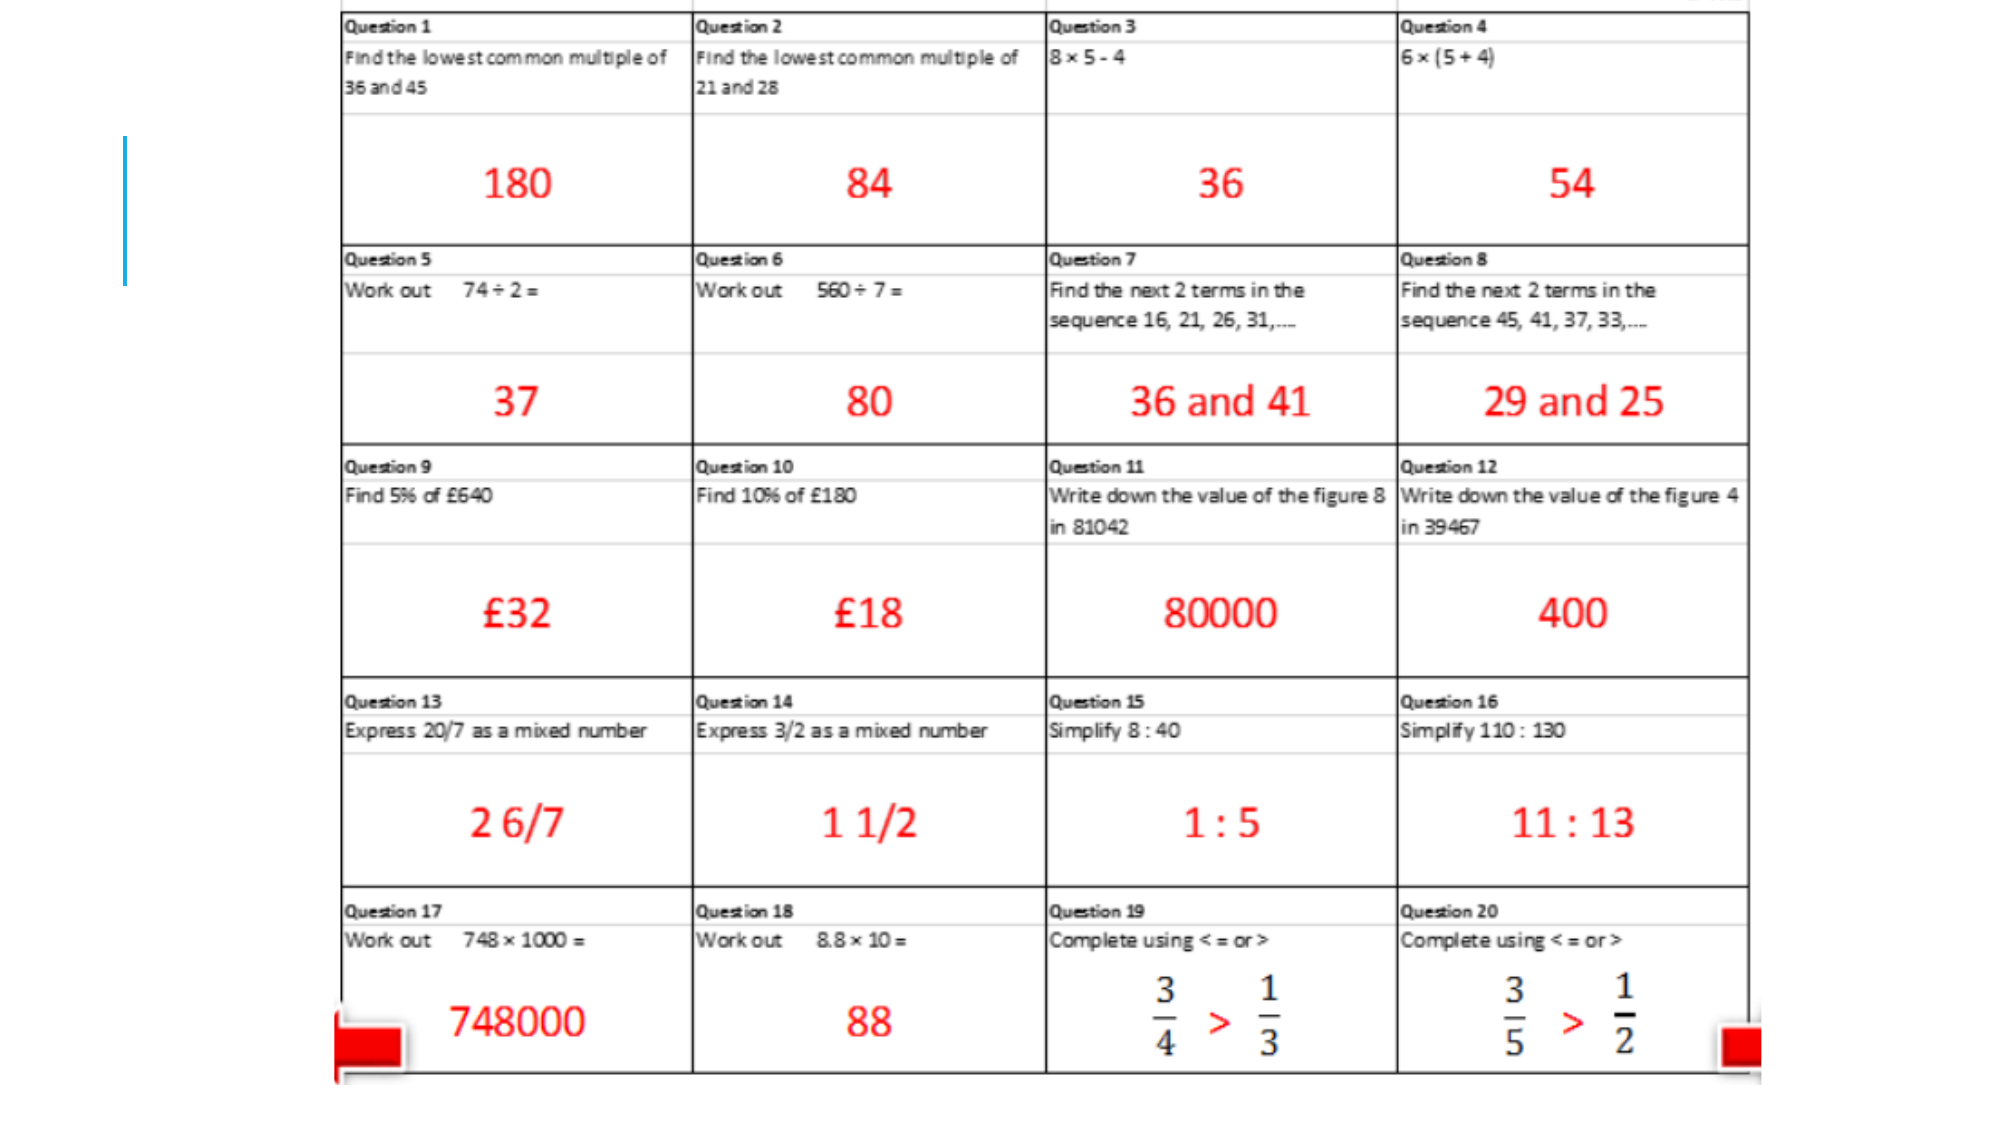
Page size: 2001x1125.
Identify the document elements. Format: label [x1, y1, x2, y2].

picture [333, 0, 1762, 1085]
